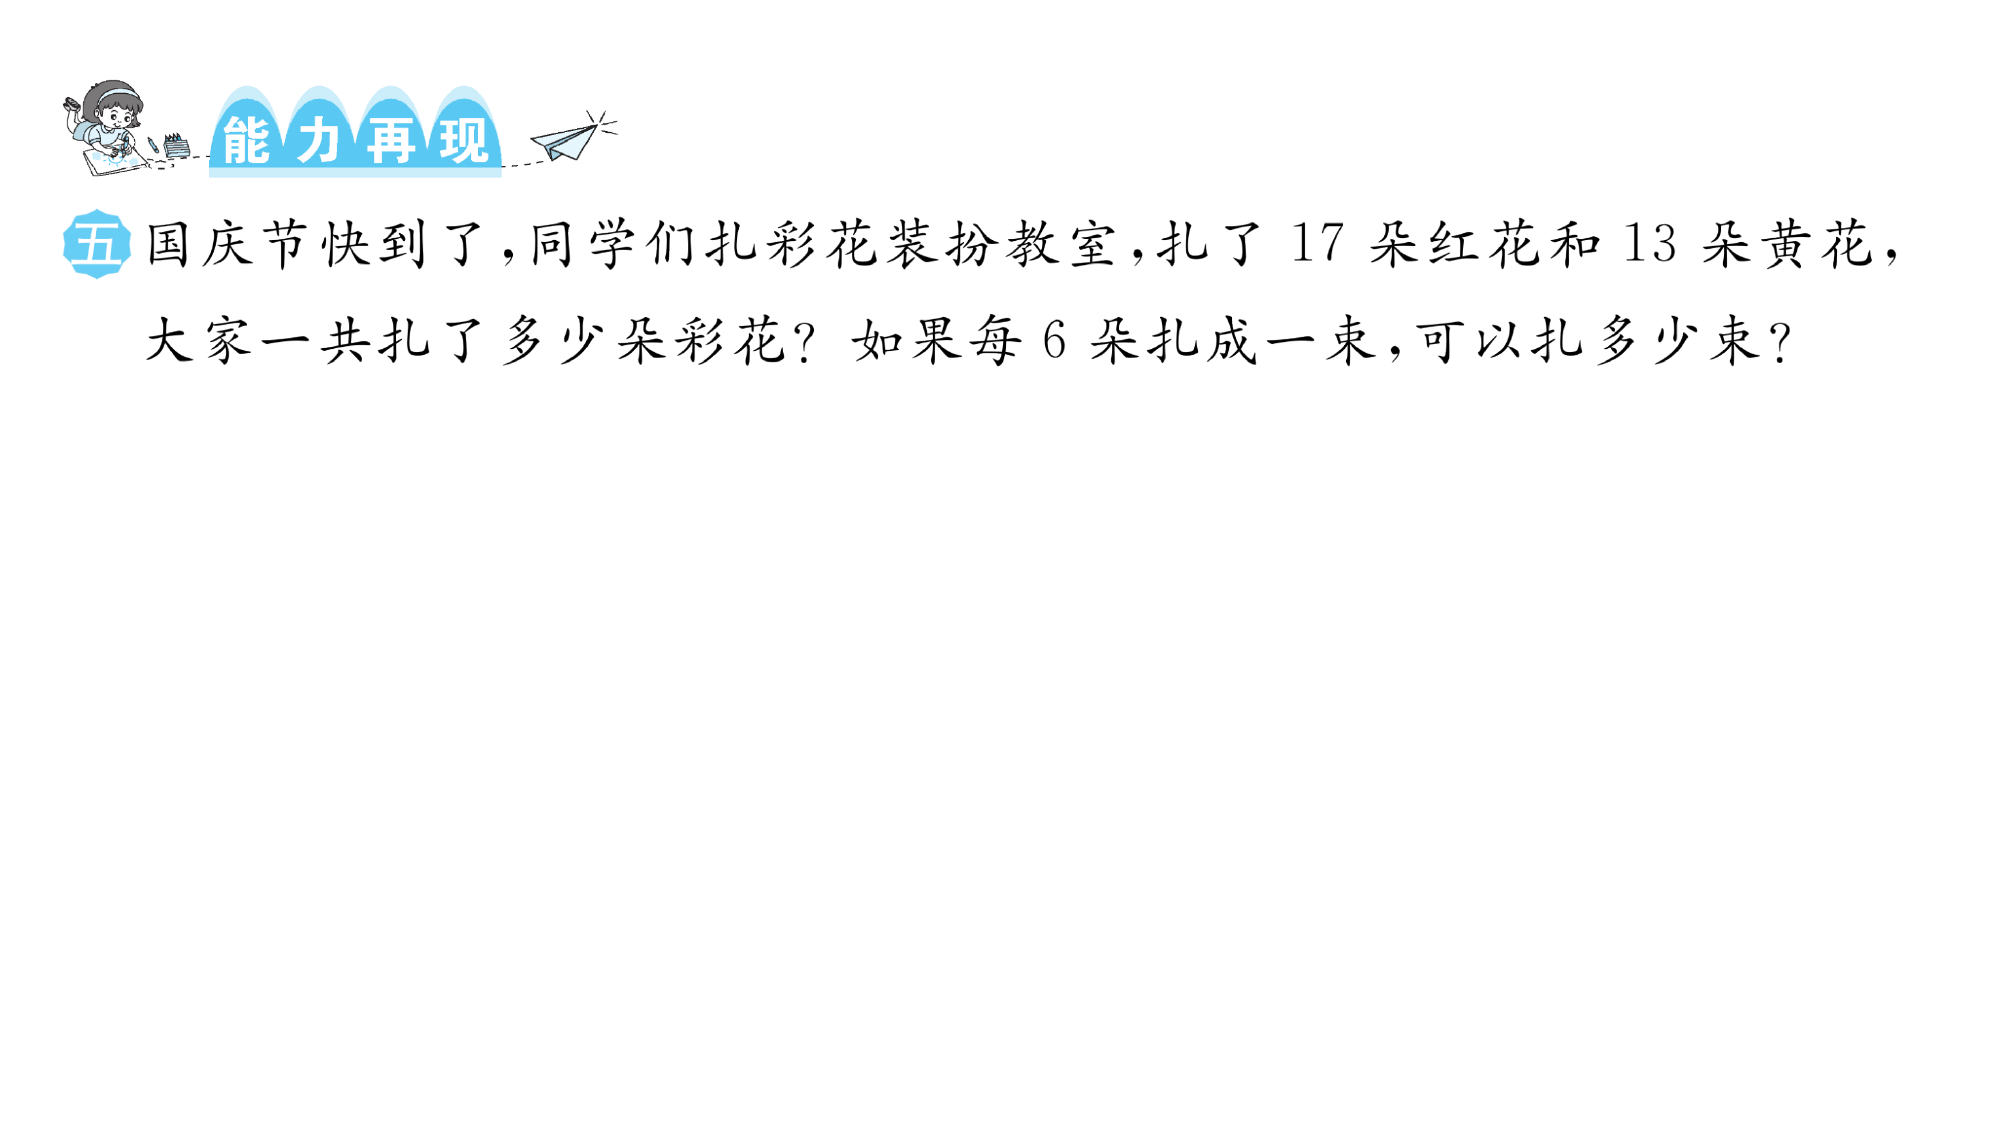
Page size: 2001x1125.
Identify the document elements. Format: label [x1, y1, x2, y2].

picture [58, 58, 1949, 567]
